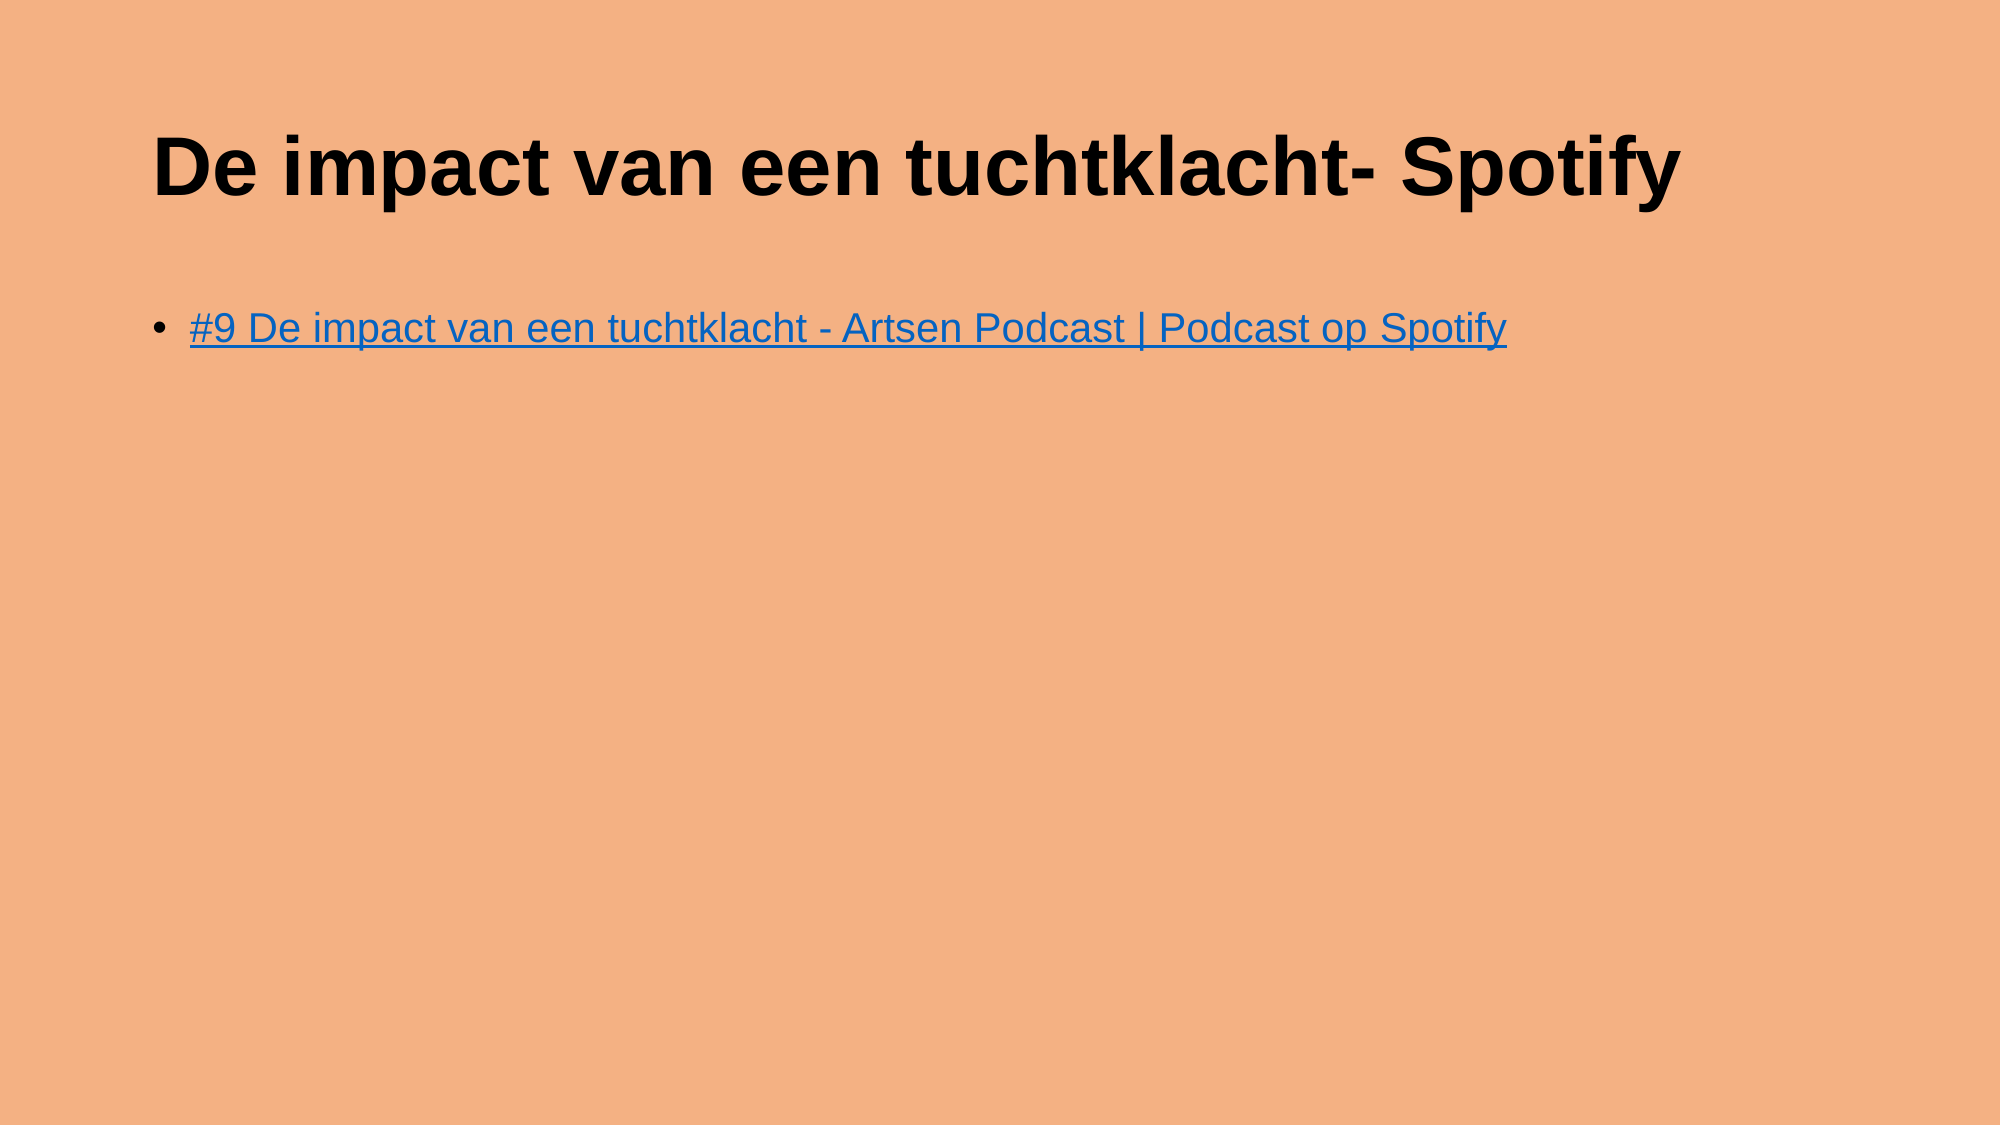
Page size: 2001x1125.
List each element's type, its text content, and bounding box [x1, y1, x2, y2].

list #9 De impact van een tuchtklacht - Artsen Podcast | Podcast op Spotify [137, 299, 1863, 1014]
title De impact van een tuchtklacht- Spotify [137, 59, 1863, 278]
